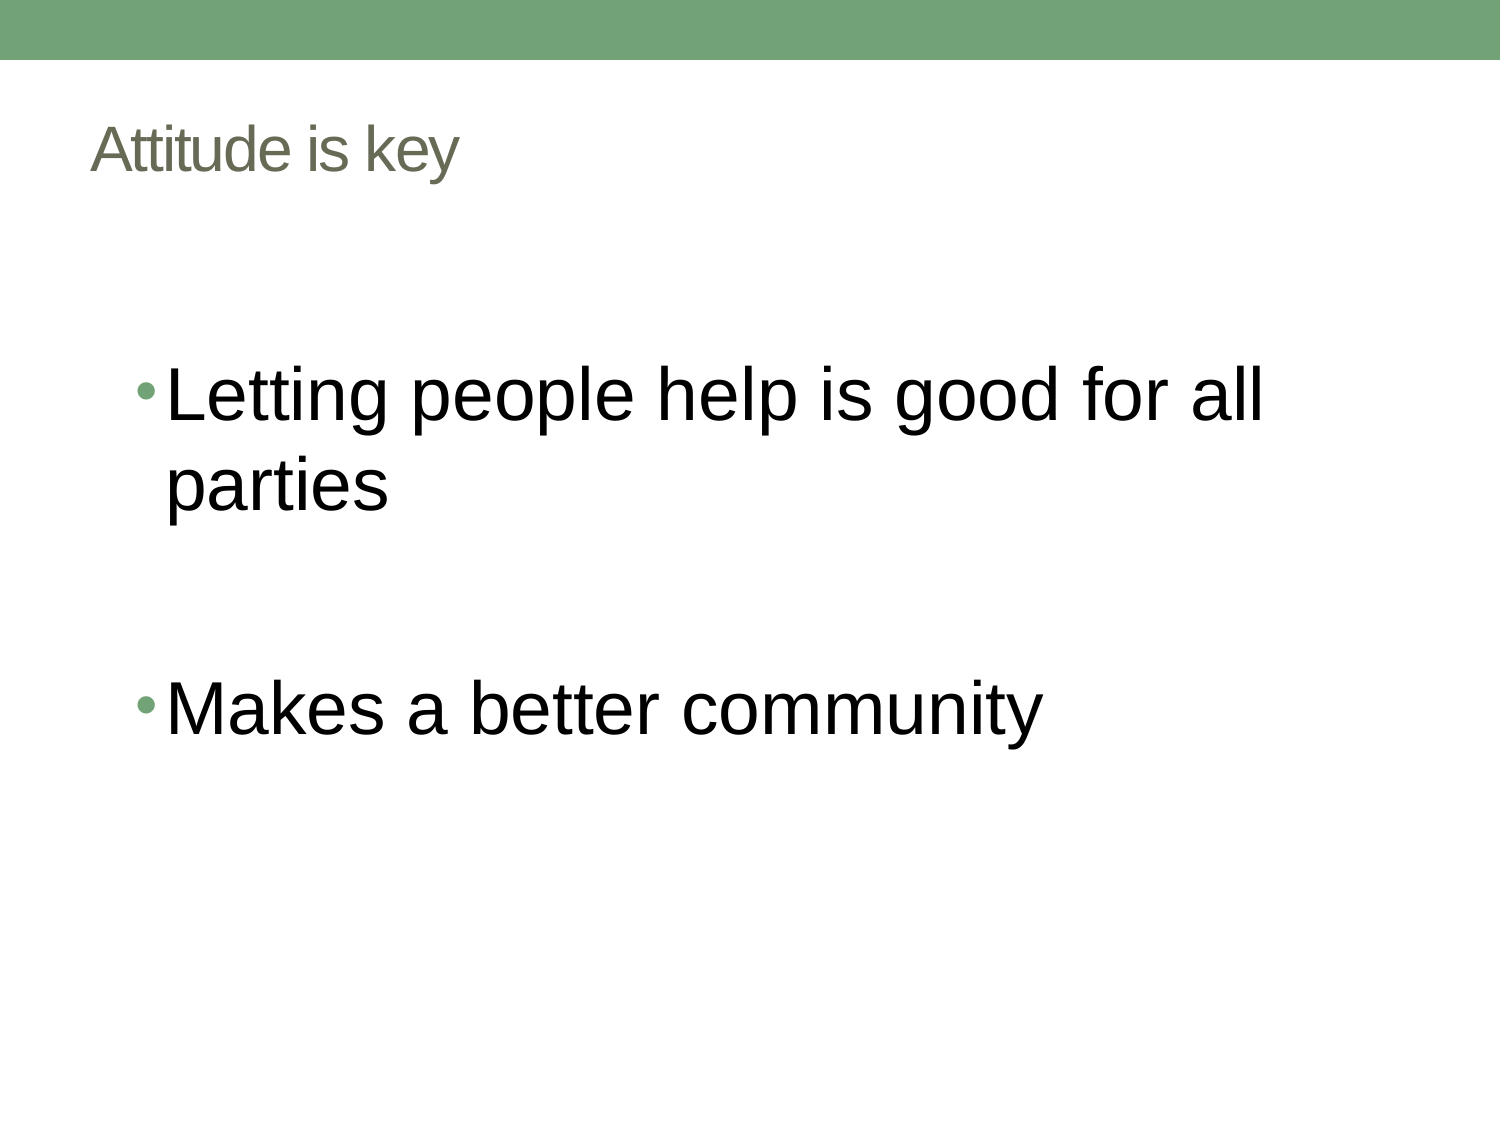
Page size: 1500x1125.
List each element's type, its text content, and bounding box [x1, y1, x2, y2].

list Letting people help is good for all parties Makes a better community [75, 337, 1425, 1125]
title Attitude is key [75, 99, 1425, 263]
